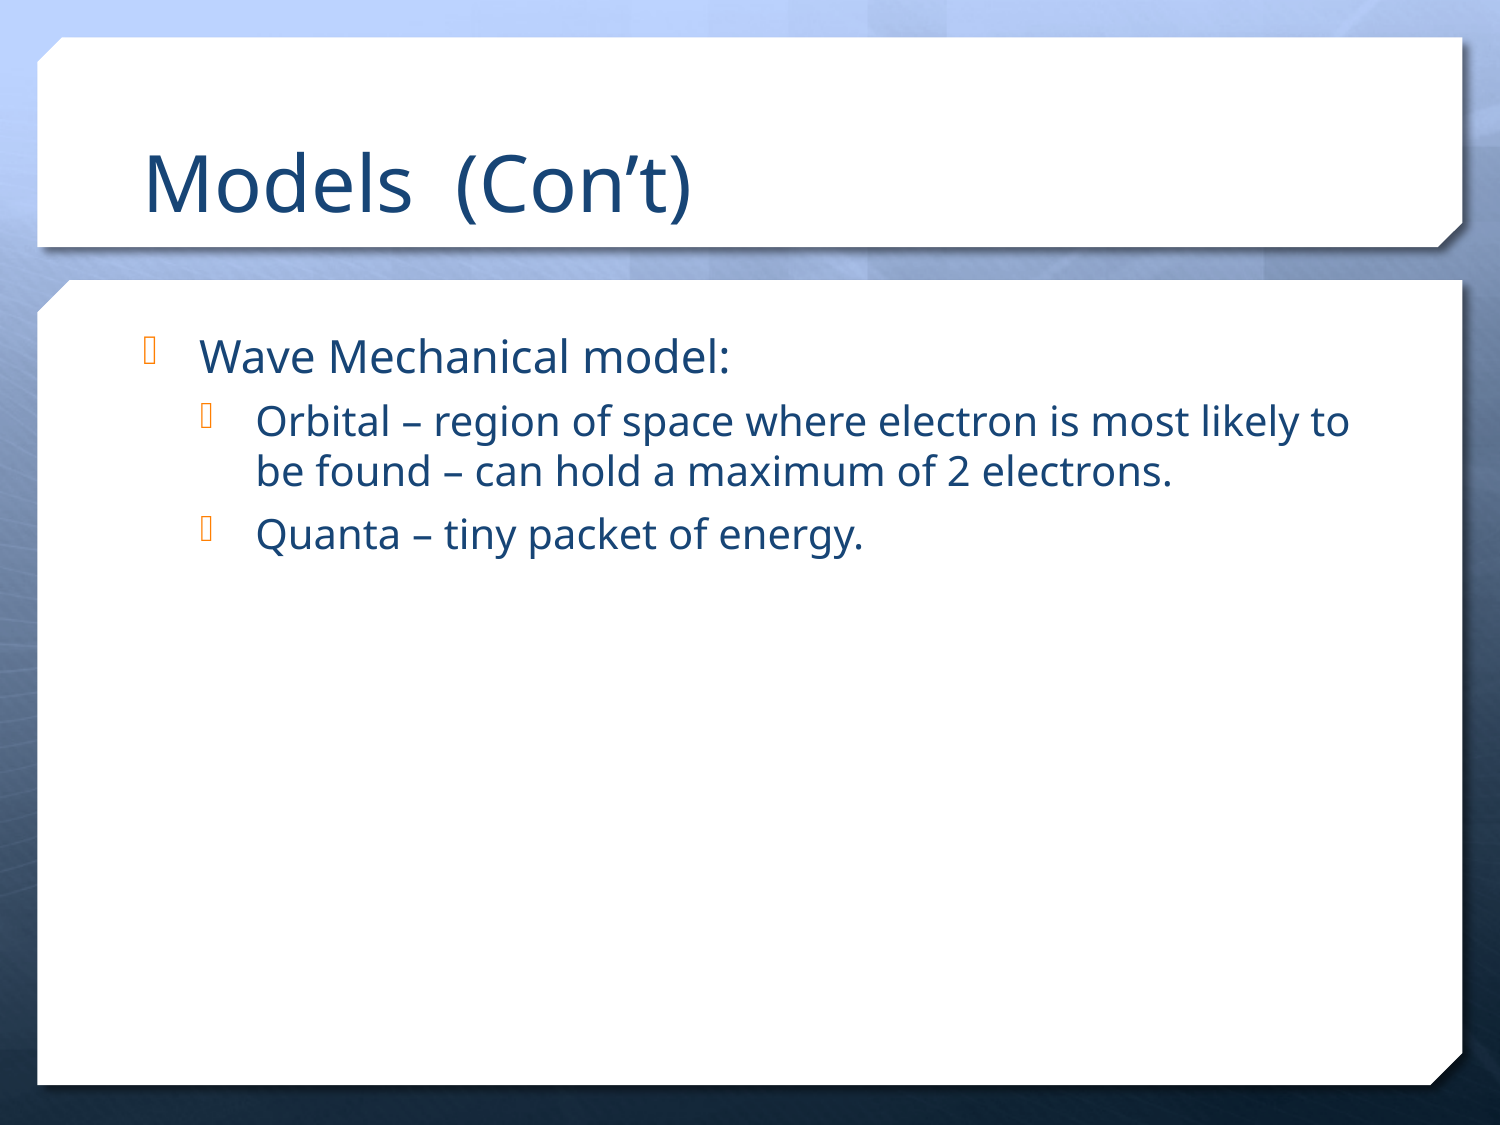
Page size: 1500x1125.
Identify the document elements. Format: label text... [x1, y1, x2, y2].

list Wave Mechanical model: Orbital – region of space where electron is most likely to be found – can hold a maximum of 2 electrons. Quanta – tiny packet of energy. [127, 319, 1372, 978]
title Models (Con’t) [127, 48, 1372, 236]
